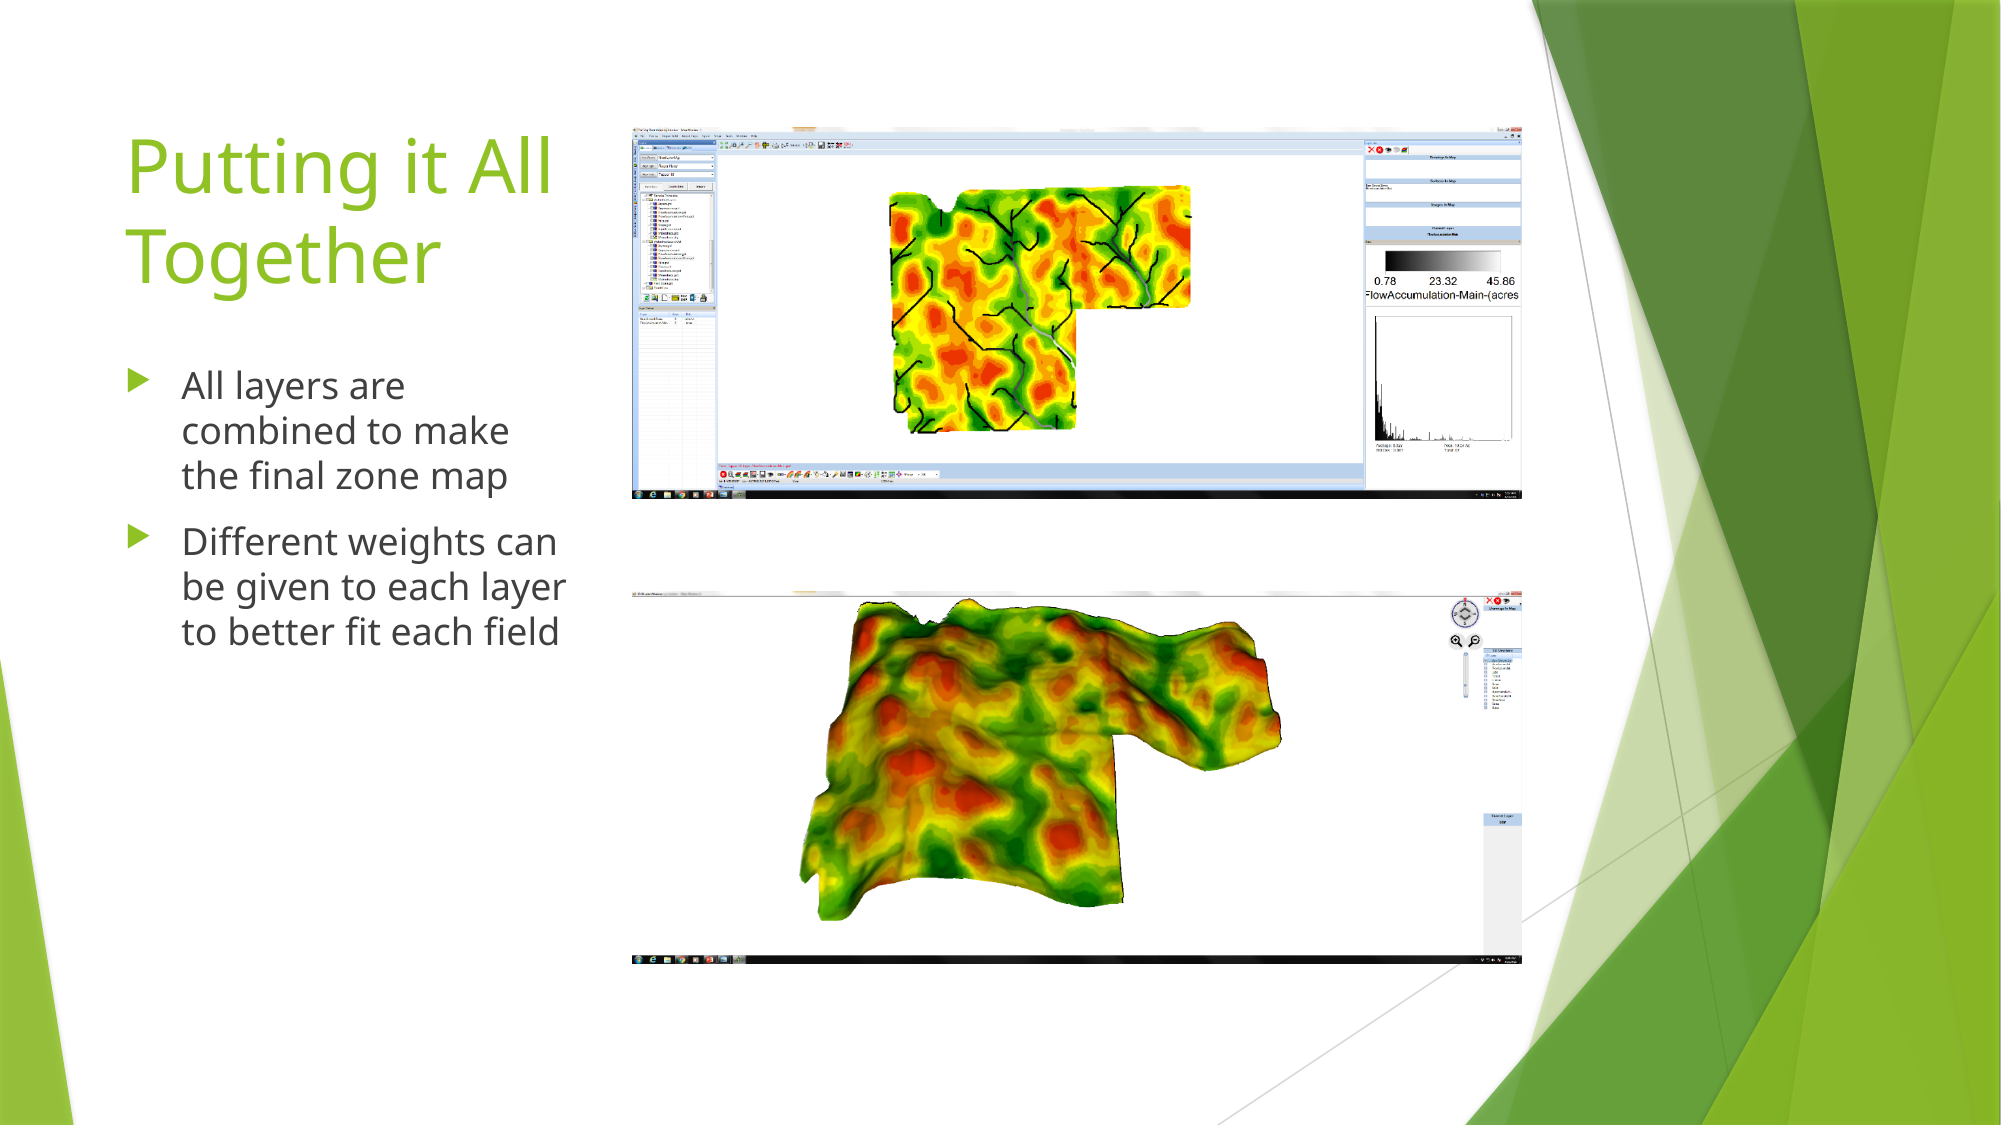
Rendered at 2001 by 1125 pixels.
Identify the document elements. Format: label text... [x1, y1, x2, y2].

title Putting it All Together [110, 99, 592, 317]
picture [631, 591, 1523, 964]
list All layers are combined to make the final zone map Different weights can be given to each layer to better fit each field [110, 354, 591, 992]
picture [631, 127, 1523, 500]
